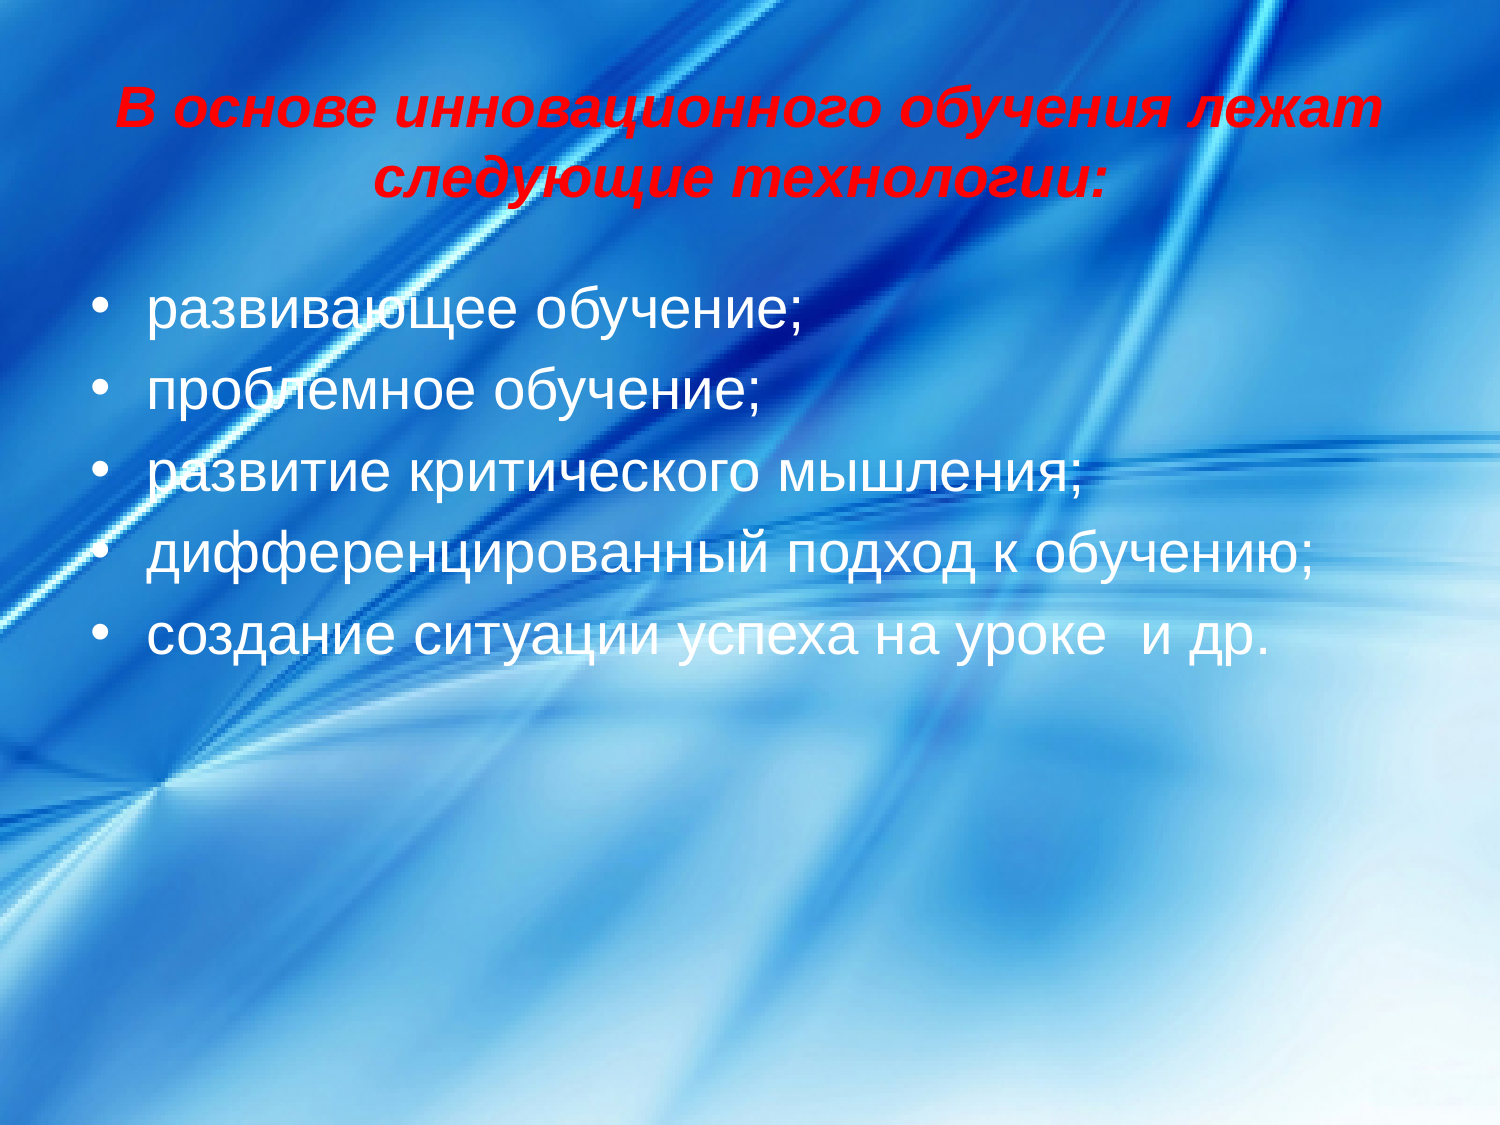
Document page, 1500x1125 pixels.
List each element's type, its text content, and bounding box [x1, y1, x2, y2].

list развивающее обучение; проблемное обучение; развитие критического мышления; дифференцированный подход к обучению; создание ситуации успеха на уроке и др. [75, 262, 1425, 1005]
title В основе инновационного обучения лежат следующие технологии: [75, 45, 1425, 233]
picture [0, 0, 1500, 1125]
